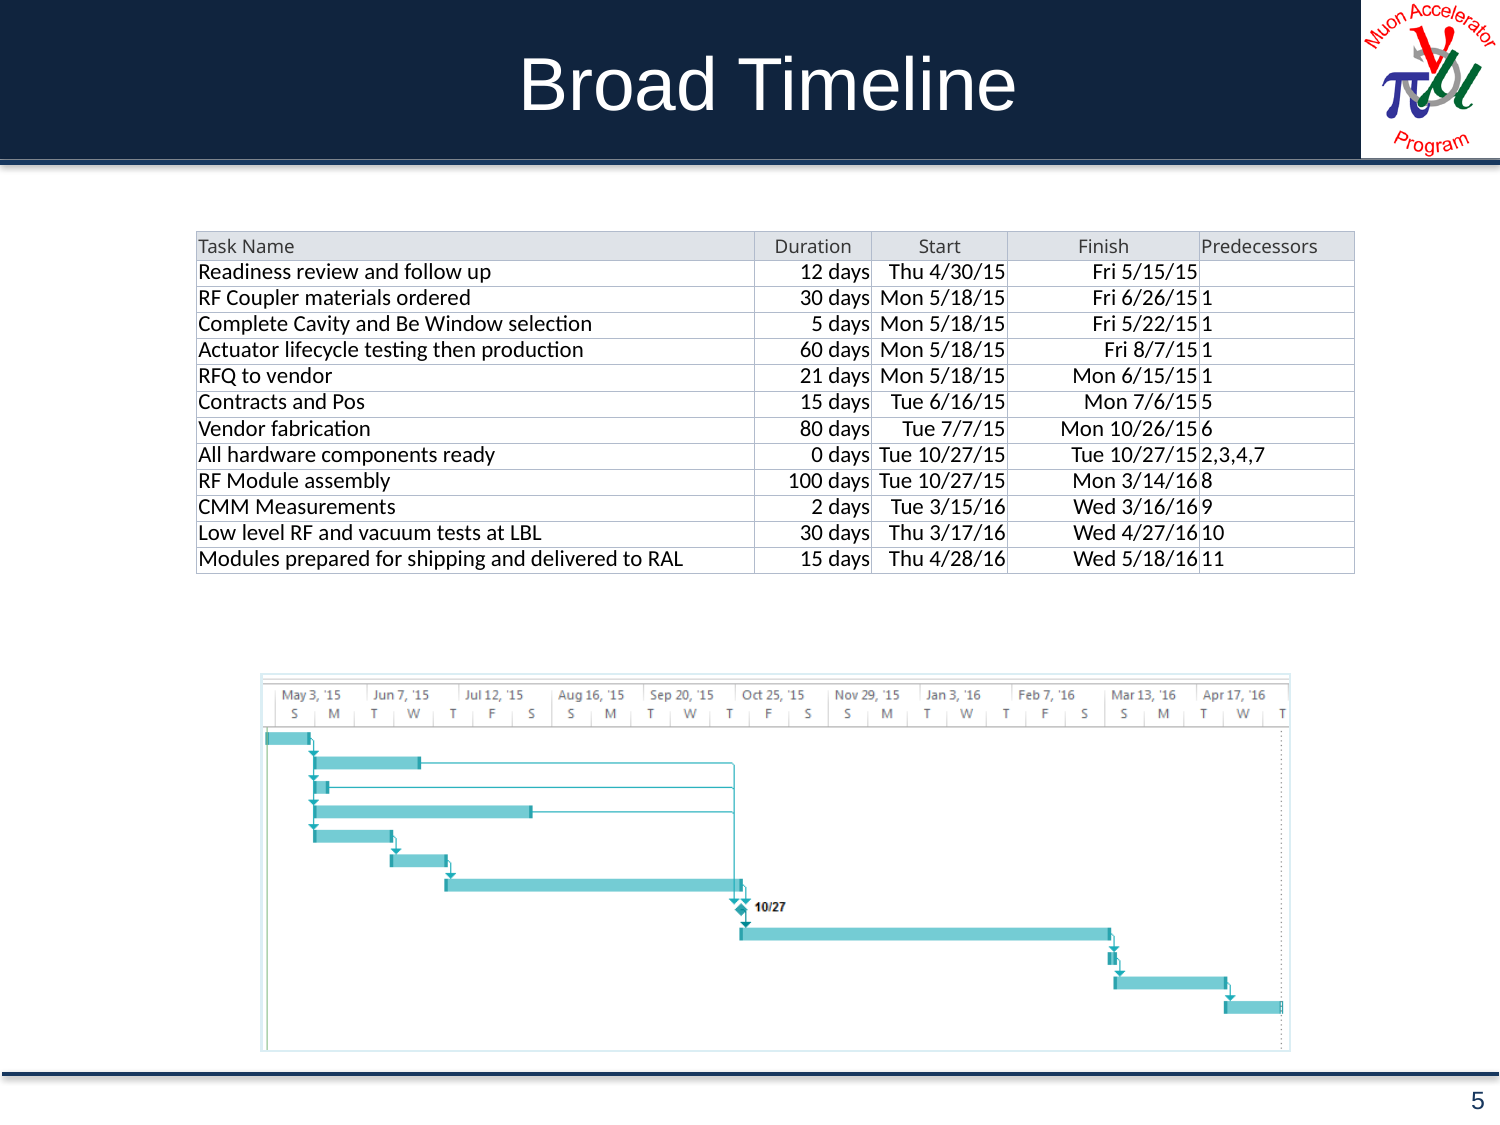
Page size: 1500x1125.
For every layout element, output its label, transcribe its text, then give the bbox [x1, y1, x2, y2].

table_cell 1 [1200, 365, 1354, 391]
table_cell RF Module assembly [197, 470, 754, 495]
table_cell 8 [1200, 470, 1354, 495]
table_cell Mon 5/18/15 [872, 339, 1007, 364]
table_cell 80 days [755, 418, 871, 443]
table_cell Thu 3/17/16 [872, 522, 1007, 547]
table_cell 5 days [755, 313, 871, 338]
table_cell Fri 5/15/15 [1008, 261, 1199, 286]
title Broad Timeline [181, 0, 1357, 162]
table_cell 0 days [755, 444, 871, 469]
table_cell Mon 5/18/15 [872, 365, 1007, 391]
table_cell Mon 3/14/16 [1008, 470, 1199, 495]
table_header Task Name [197, 232, 754, 260]
table_cell 21 days [755, 365, 871, 391]
table_cell 15 days [755, 548, 871, 573]
table_cell [1200, 261, 1354, 286]
table_cell Thu 4/28/16 [872, 548, 1007, 573]
table_cell 10 [1200, 522, 1354, 547]
table_cell Actuator lifecycle testing then production [197, 339, 754, 364]
table_cell Fri 6/26/15 [1008, 287, 1199, 312]
table_cell 1 [1200, 313, 1354, 338]
table_cell Mon 10/26/15 [1008, 418, 1199, 443]
table_cell Complete Cavity and Be Window selection [197, 313, 754, 338]
table_cell 2 days [755, 496, 871, 521]
table_cell Readiness review and follow up [197, 261, 754, 286]
table_cell Mon 7/6/15 [1008, 392, 1199, 417]
table_cell 60 days [755, 339, 871, 364]
table_cell Tue 3/15/16 [872, 496, 1007, 521]
table_cell 1 [1200, 287, 1354, 312]
table_header Duration [755, 232, 871, 260]
table_cell CMM Measurements [197, 496, 754, 521]
picture [262, 674, 1290, 1051]
table_cell Tue 10/27/15 [872, 470, 1007, 495]
table_cell Wed 3/16/16 [1008, 496, 1199, 521]
table_cell Thu 4/30/15 [872, 261, 1007, 286]
table_cell 12 days [755, 261, 871, 286]
table_cell Tue 7/7/15 [872, 418, 1007, 443]
table_header Start [872, 232, 1007, 260]
table_cell Mon 6/15/15 [1008, 365, 1199, 391]
table_cell Fri 8/7/15 [1008, 339, 1199, 364]
table_cell Low level RF and vacuum tests at LBL [197, 522, 754, 547]
table_cell Modules prepared for shipping and delivered to RAL [197, 548, 754, 573]
table_cell 11 [1200, 548, 1354, 573]
table_header Predecessors [1200, 232, 1354, 260]
table_cell 2,3,4,7 [1200, 444, 1354, 469]
table_cell 30 days [755, 287, 871, 312]
list [19, 162, 1483, 1075]
table_cell All hardware components ready [197, 444, 754, 469]
table_cell 30 days [755, 522, 871, 547]
table_cell Contracts and Pos [197, 392, 754, 417]
table_cell 9 [1200, 496, 1354, 521]
table_cell Vendor fabrication [197, 418, 754, 443]
table_cell Tue 10/27/15 [872, 444, 1007, 469]
table_cell Tue 6/16/15 [872, 392, 1007, 417]
slide_number 5 [1215, 1074, 1500, 1125]
table_cell 1 [1200, 339, 1354, 364]
table_cell Tue 10/27/15 [1008, 444, 1199, 469]
table_cell 5 [1200, 392, 1354, 417]
table_header Finish [1008, 232, 1199, 260]
table_cell Wed 5/18/16 [1008, 548, 1199, 573]
table_cell Mon 5/18/15 [872, 313, 1007, 338]
table_cell Wed 4/27/16 [1008, 522, 1199, 547]
table_cell RF Coupler materials ordered [197, 287, 754, 312]
table_cell Fri 5/22/15 [1008, 313, 1199, 338]
table_cell RFQ to vendor [197, 365, 754, 391]
table_cell Mon 5/18/15 [872, 287, 1007, 312]
table_cell 6 [1200, 418, 1354, 443]
table_cell 15 days [755, 392, 871, 417]
picture [1360, 0, 1500, 159]
table_cell 100 days [755, 470, 871, 495]
